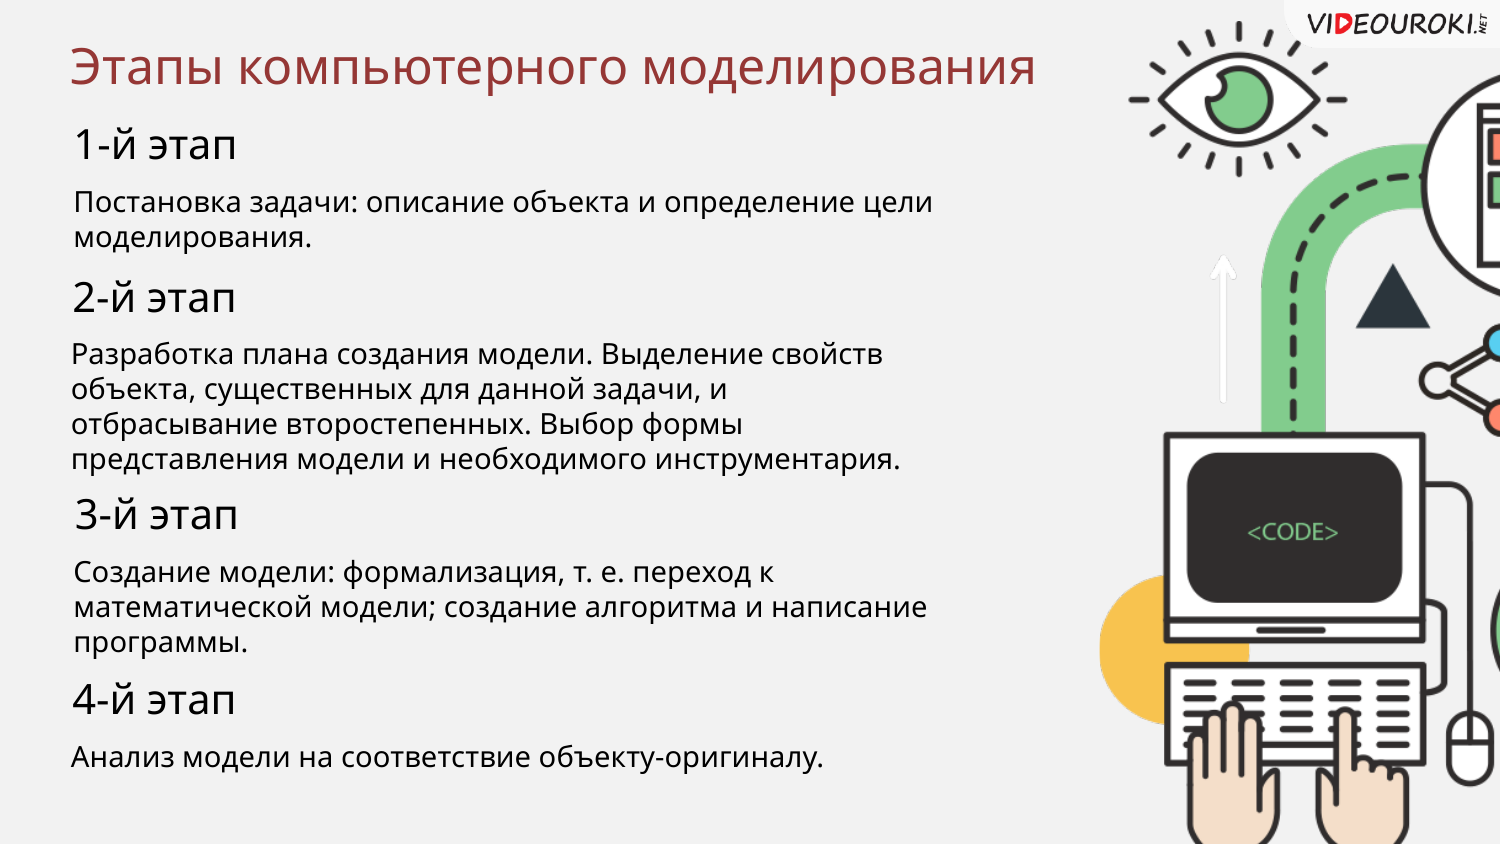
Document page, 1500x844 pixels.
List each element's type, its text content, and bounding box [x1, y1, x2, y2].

picture [1099, 0, 1500, 844]
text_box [58, 110, 952, 262]
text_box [55, 262, 950, 481]
text_box Этапы компьютерного моделирования [56, 20, 1098, 110]
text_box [55, 665, 950, 783]
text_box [58, 480, 952, 667]
